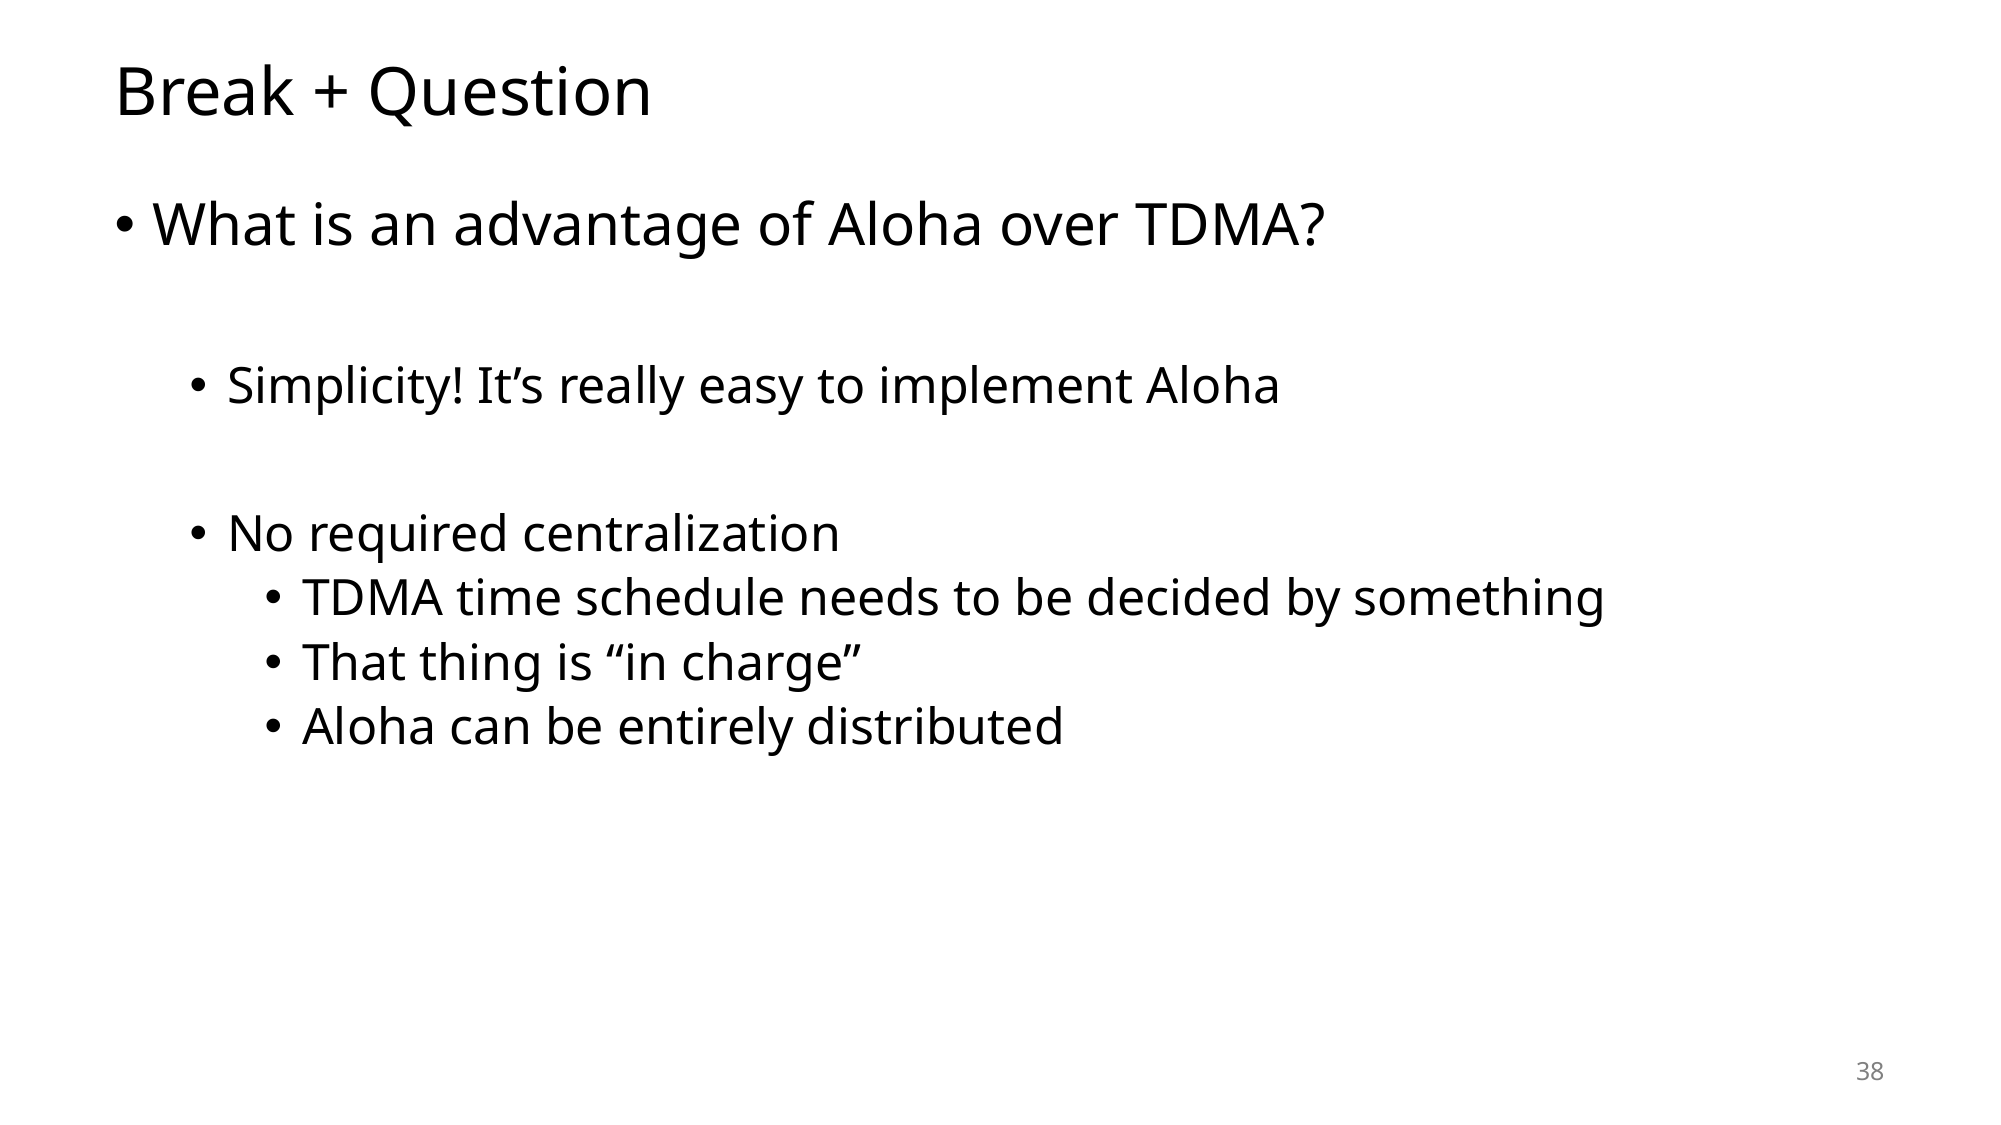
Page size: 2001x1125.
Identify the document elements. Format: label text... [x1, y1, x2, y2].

slide_number 38 [1749, 1042, 1900, 1103]
title Break + Question [99, 37, 1900, 150]
list What is an advantage of Aloha over TDMA? Simplicity! It’s really easy to implement Aloha No required centralization TDMA time schedule needs to be decided by something That thing is “in charge” Aloha can be entirely distributed [99, 187, 1900, 1013]
